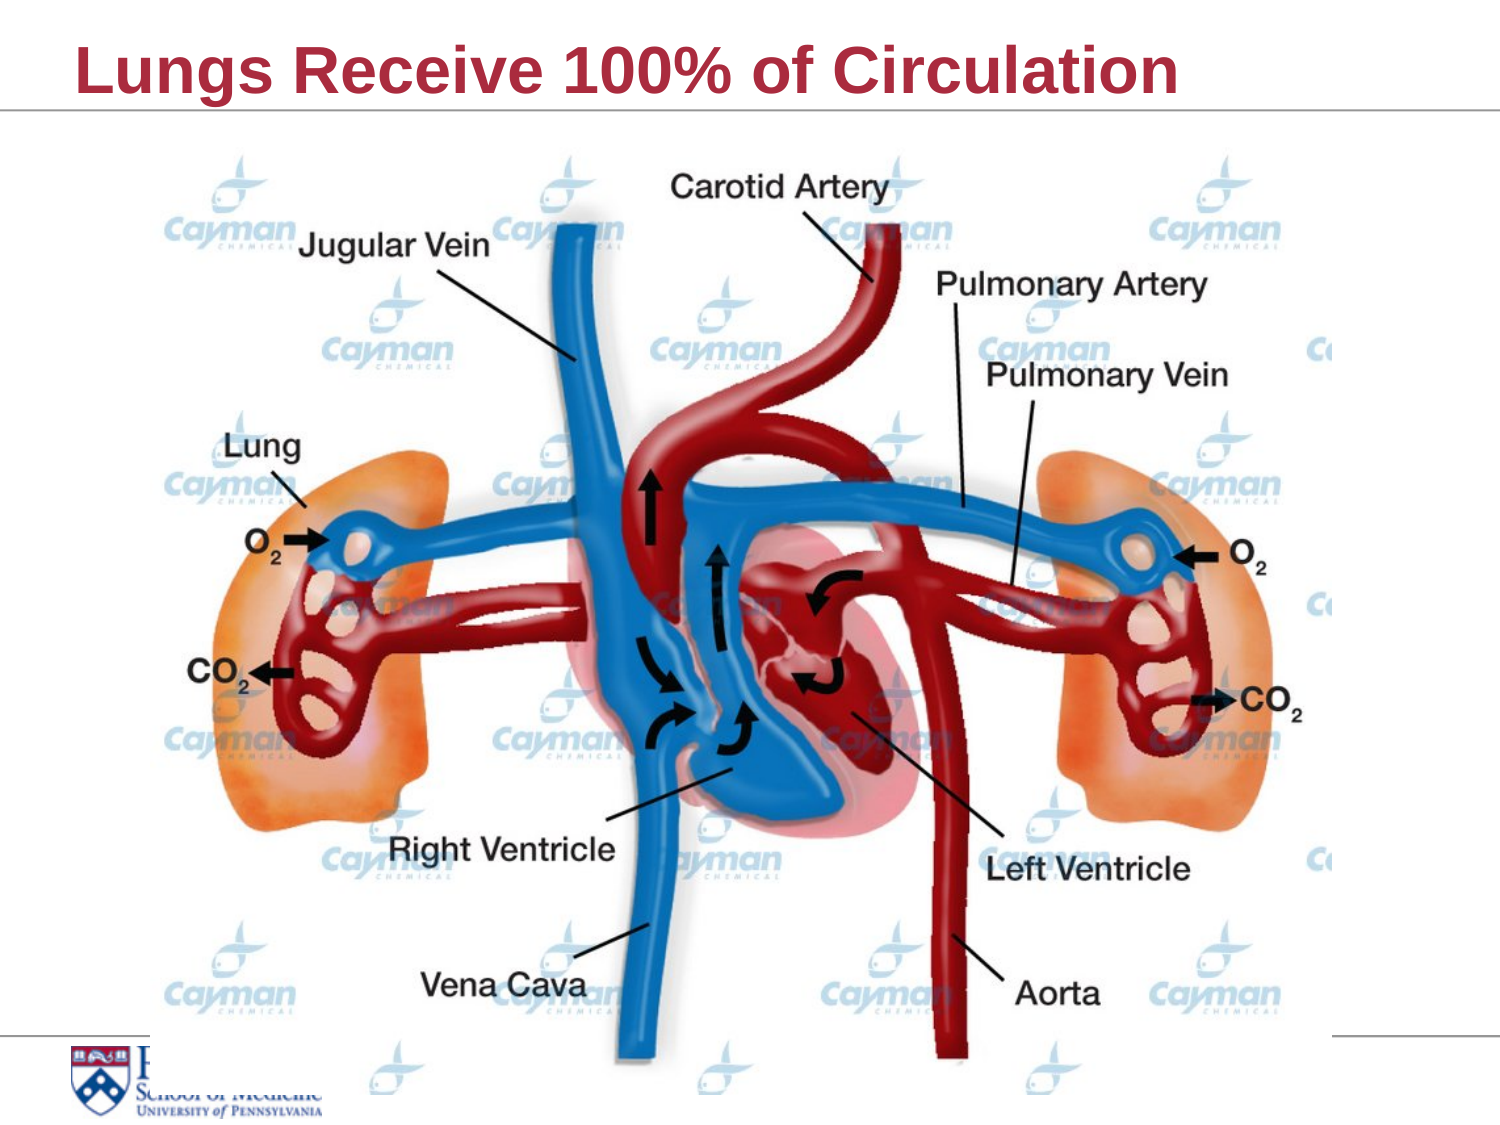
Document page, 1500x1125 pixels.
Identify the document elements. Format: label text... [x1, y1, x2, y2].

title Lungs Receive 100% of Circulation [74, 14, 1473, 107]
picture [71, 137, 1332, 1119]
